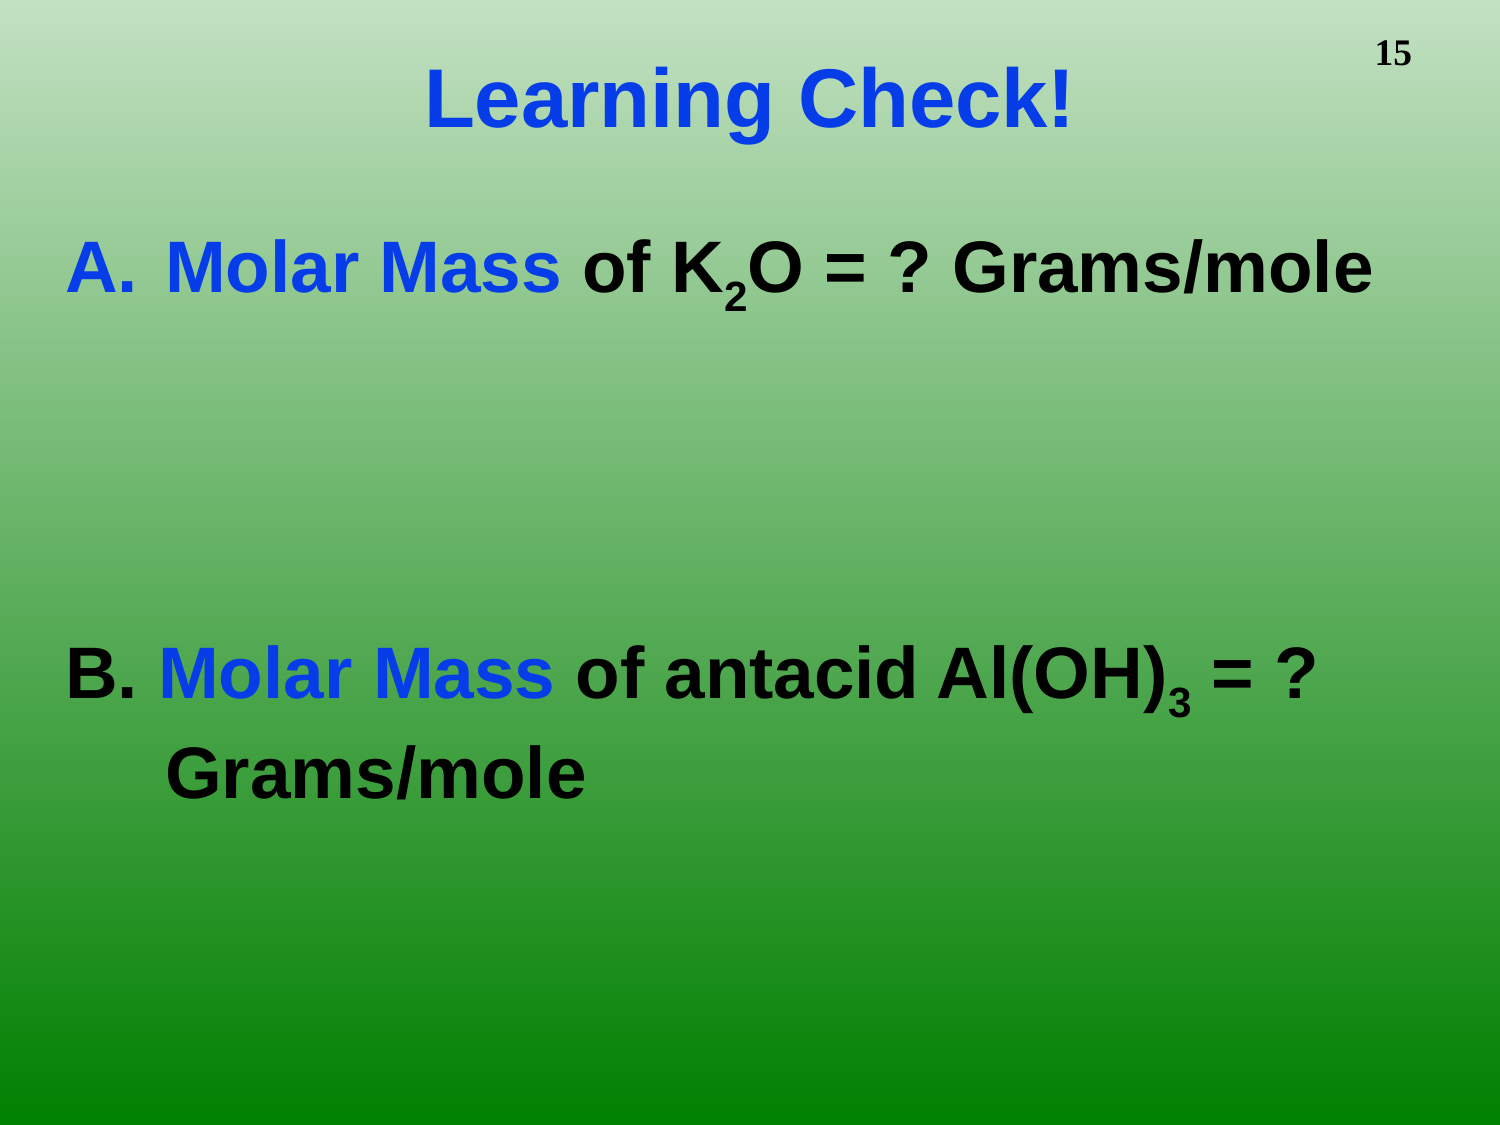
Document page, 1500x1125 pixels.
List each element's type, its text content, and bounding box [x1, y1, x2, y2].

title Learning Check! [112, 0, 1388, 188]
list Molar Mass of K2O = ? Grams/mole B. Molar Mass of antacid Al(OH)3 = ? Grams/mole [50, 212, 1500, 1125]
